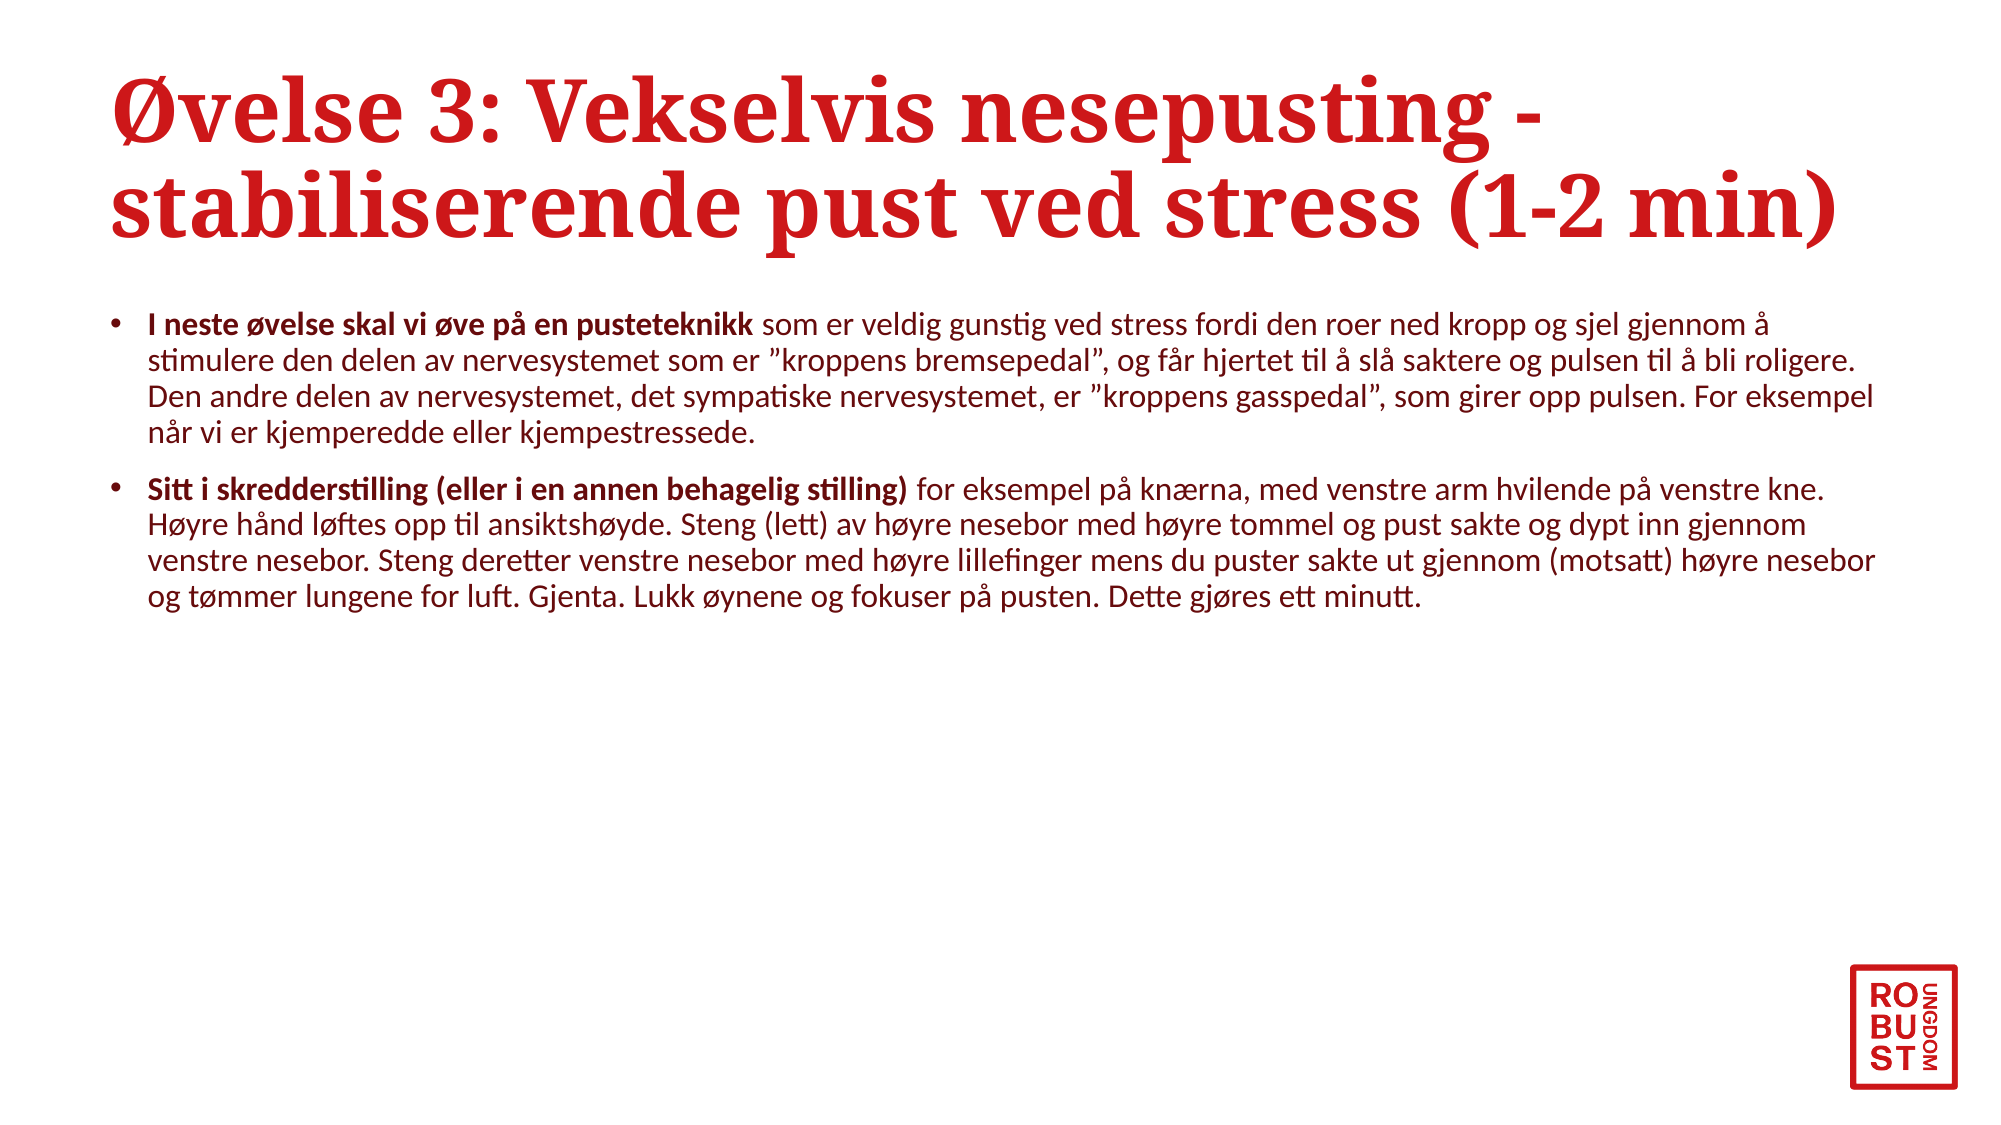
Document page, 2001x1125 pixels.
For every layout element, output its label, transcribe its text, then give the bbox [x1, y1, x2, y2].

list I neste øvelse skal vi øve på en pusteteknikk som er veldig gunstig ved stress fordi den roer ned kropp og sjel gjennom å stimulere den delen av nervesystemet som er ”kroppens bremsepedal”, og får hjertet til å slå saktere og pulsen til å bli roligere. Den andre delen av nervesystemet, det sympatiske nervesystemet, er ”kroppens gasspedal”, som girer opp pulsen. For eksempel når vi er kjemperedde eller kjempestressede. Sitt i skredderstilling (eller i en annen behagelig stilling) for eksempel på knærna, med venstre arm hvilende på venstre kne. Høyre hånd løftes opp til ansiktshøyde. Steng (lett) av høyre nesebor med høyre tommel og pust sakte og dypt inn gjennom venstre nesebor. Steng deretter venstre nesebor med høyre lillefinger mens du puster sakte ut gjennom (motsatt) høyre nesebor og tømmer lungene for luft. Gjenta. Lukk øynene og fokuser på pusten. Dette gjøres ett minutt. [95, 299, 1899, 940]
picture [1850, 964, 1958, 1090]
title Øvelse 3: Vekselvis nesepusting - stabiliserende pust ved stress (1-2 min) [95, 59, 1899, 278]
